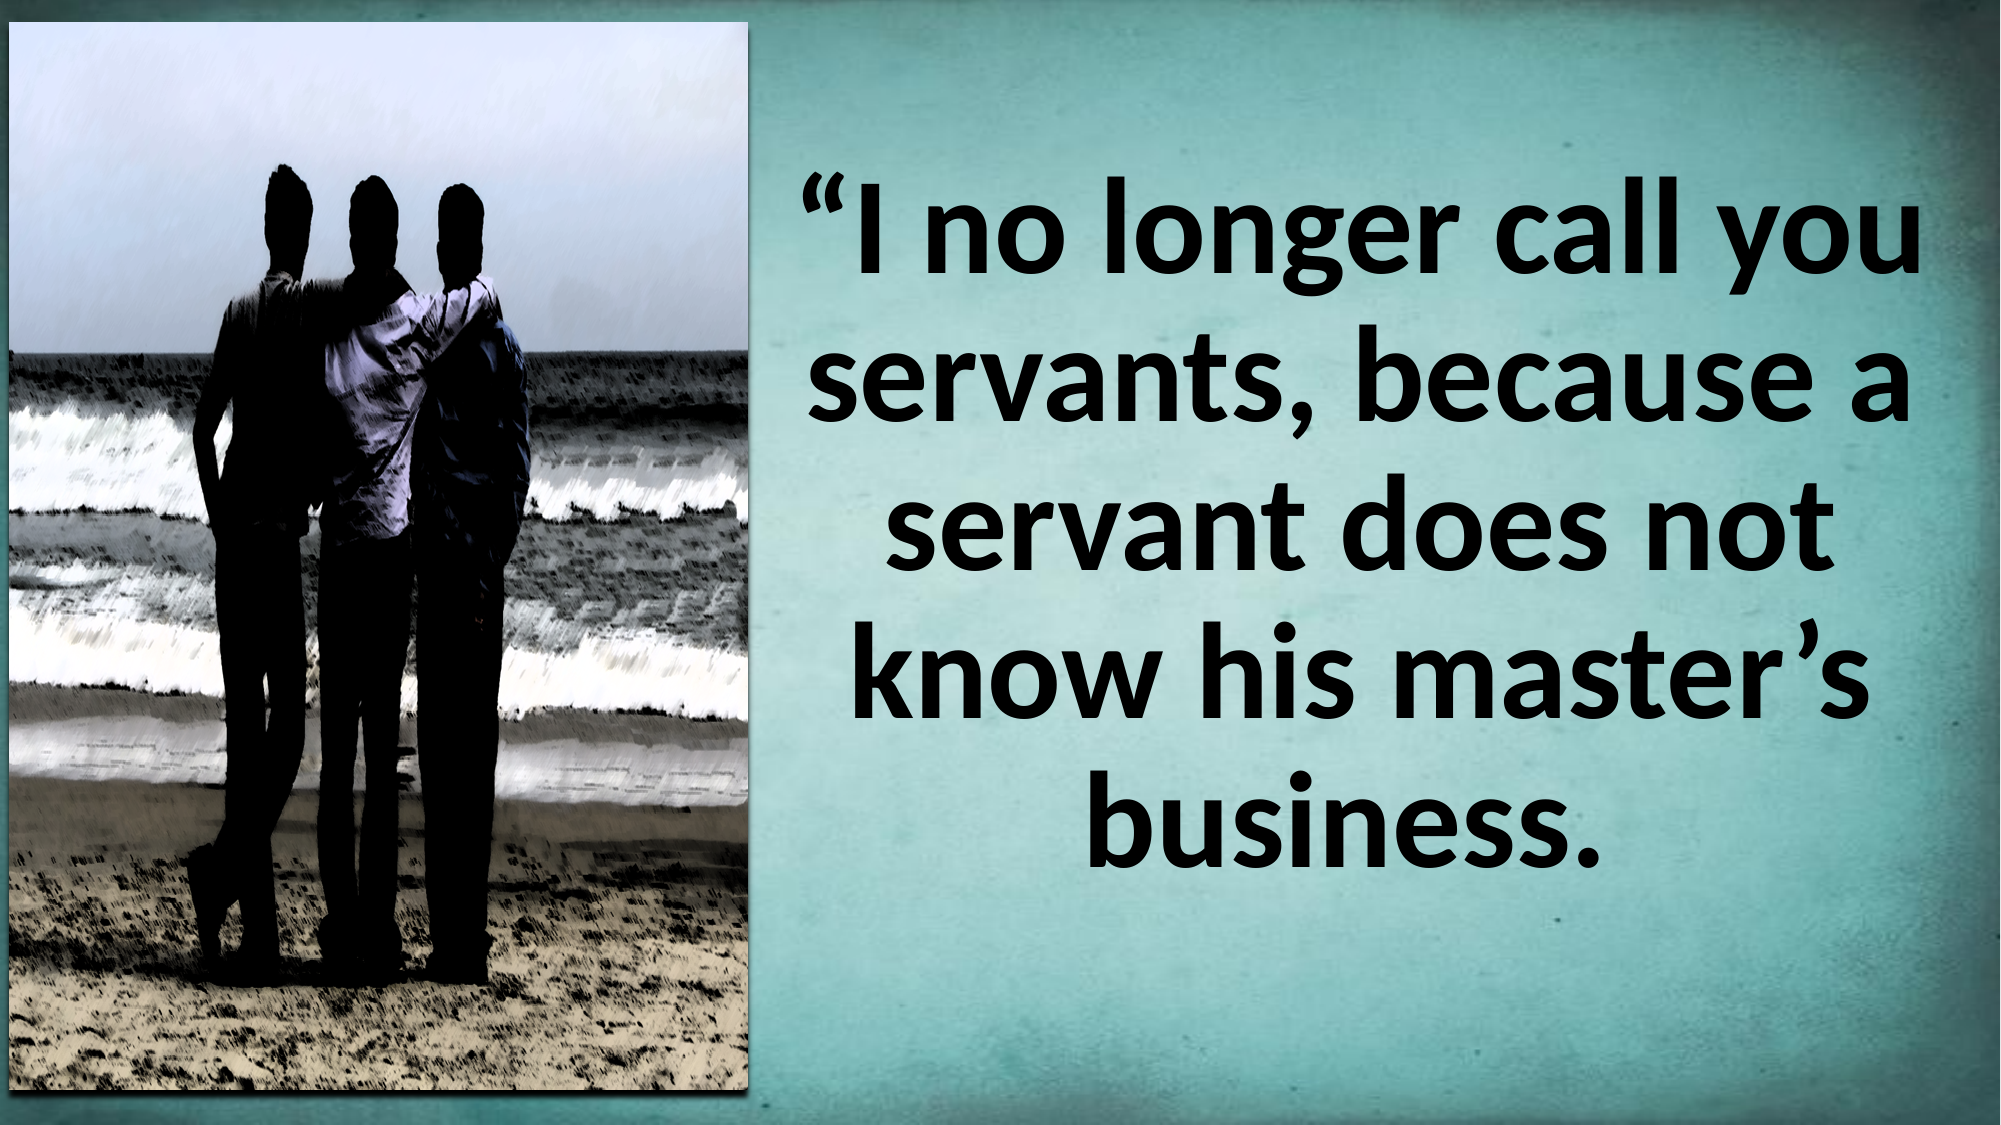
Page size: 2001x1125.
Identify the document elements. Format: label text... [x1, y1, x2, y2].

title “I no longer call you servants, because a servant does not know his master’s business. [756, 151, 1966, 900]
picture [0, 0, 2001, 1125]
